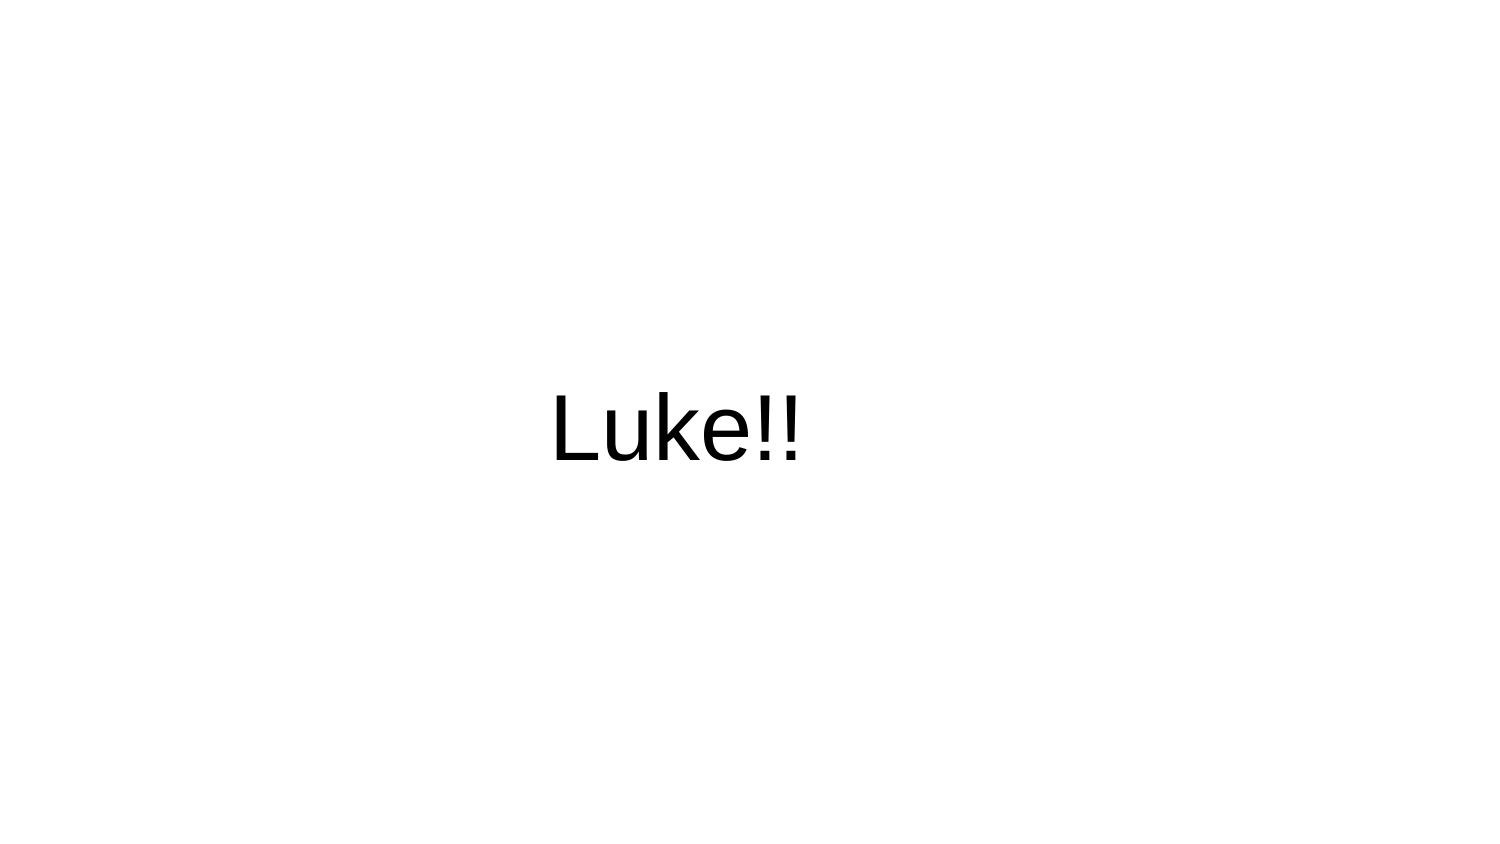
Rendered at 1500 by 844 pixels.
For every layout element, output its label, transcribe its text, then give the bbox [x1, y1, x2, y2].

text_box Luke!! [534, 351, 1350, 487]
